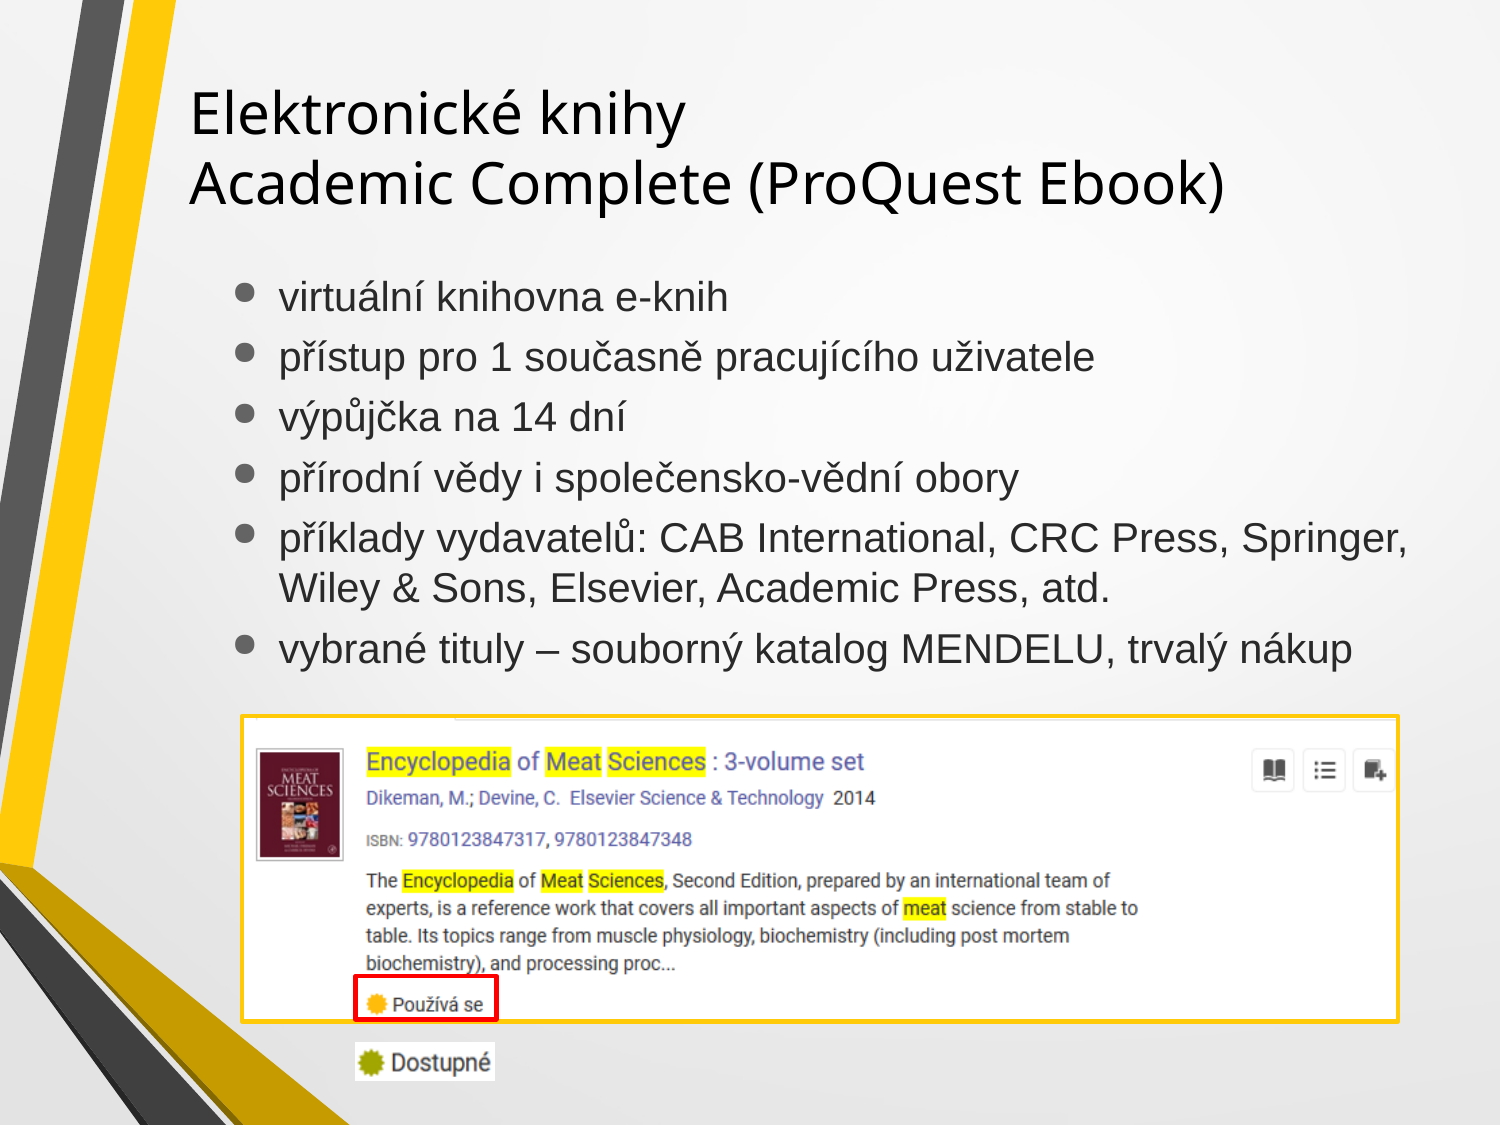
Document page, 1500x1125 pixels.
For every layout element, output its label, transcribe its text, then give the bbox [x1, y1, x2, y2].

list virtuální knihovna e-knih přístup pro 1 současně pracujícího uživatele výpůjčka na 14 dní přírodní vědy i společensko-vědní obory příklady vydavatelů: CAB International, CRC Press, Springer, Wiley & Sons, Elsevier, Academic Press, atd. vybrané tituly – souborný katalog MENDELU, trvalý nákup [174, 261, 1439, 1112]
title Elektronické knihy Academic Complete (ProQuest Ebook) [174, 75, 1439, 217]
picture [355, 1042, 495, 1081]
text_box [243, 717, 1397, 1020]
